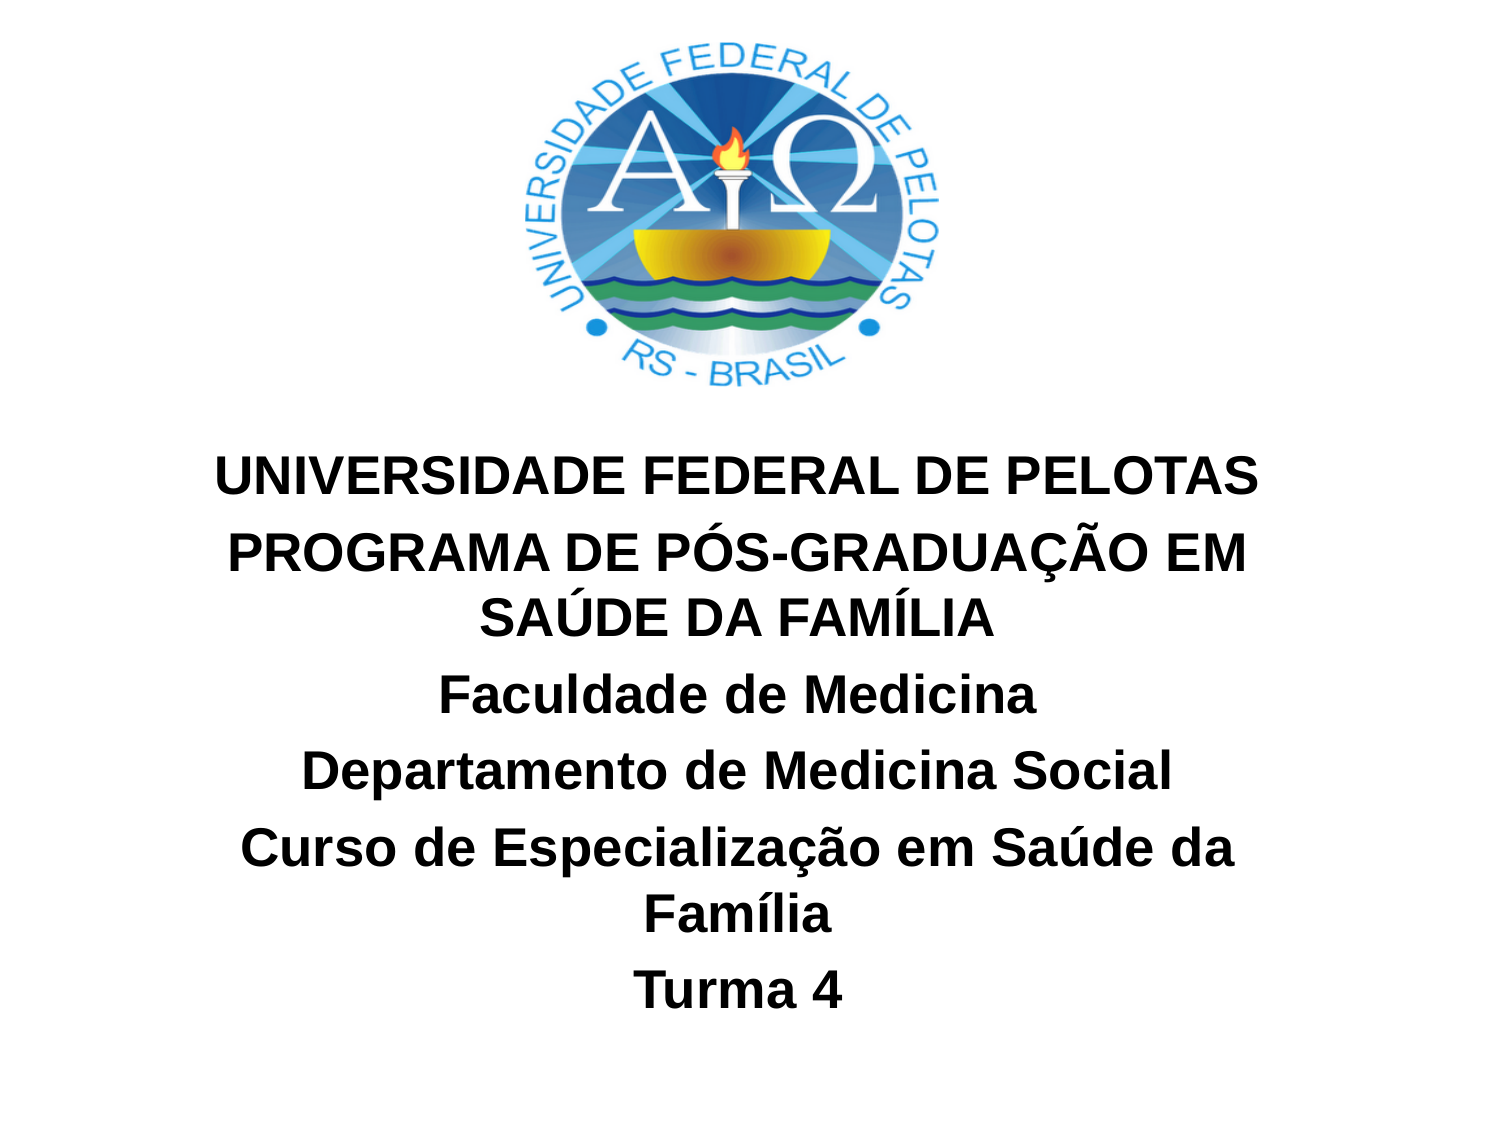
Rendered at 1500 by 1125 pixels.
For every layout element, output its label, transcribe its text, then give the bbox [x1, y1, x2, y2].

picture [525, 42, 940, 387]
subtitle UNIVERSIDADE FEDERAL DE PELOTAS PROGRAMA DE PÓS-GRADUAÇÃO EM SAÚDE DA FAMÍLIA Faculdade de Medicina Departamento de Medicina Social Curso de Especialização em Saúde da Família Turma 4 [159, 432, 1317, 1035]
